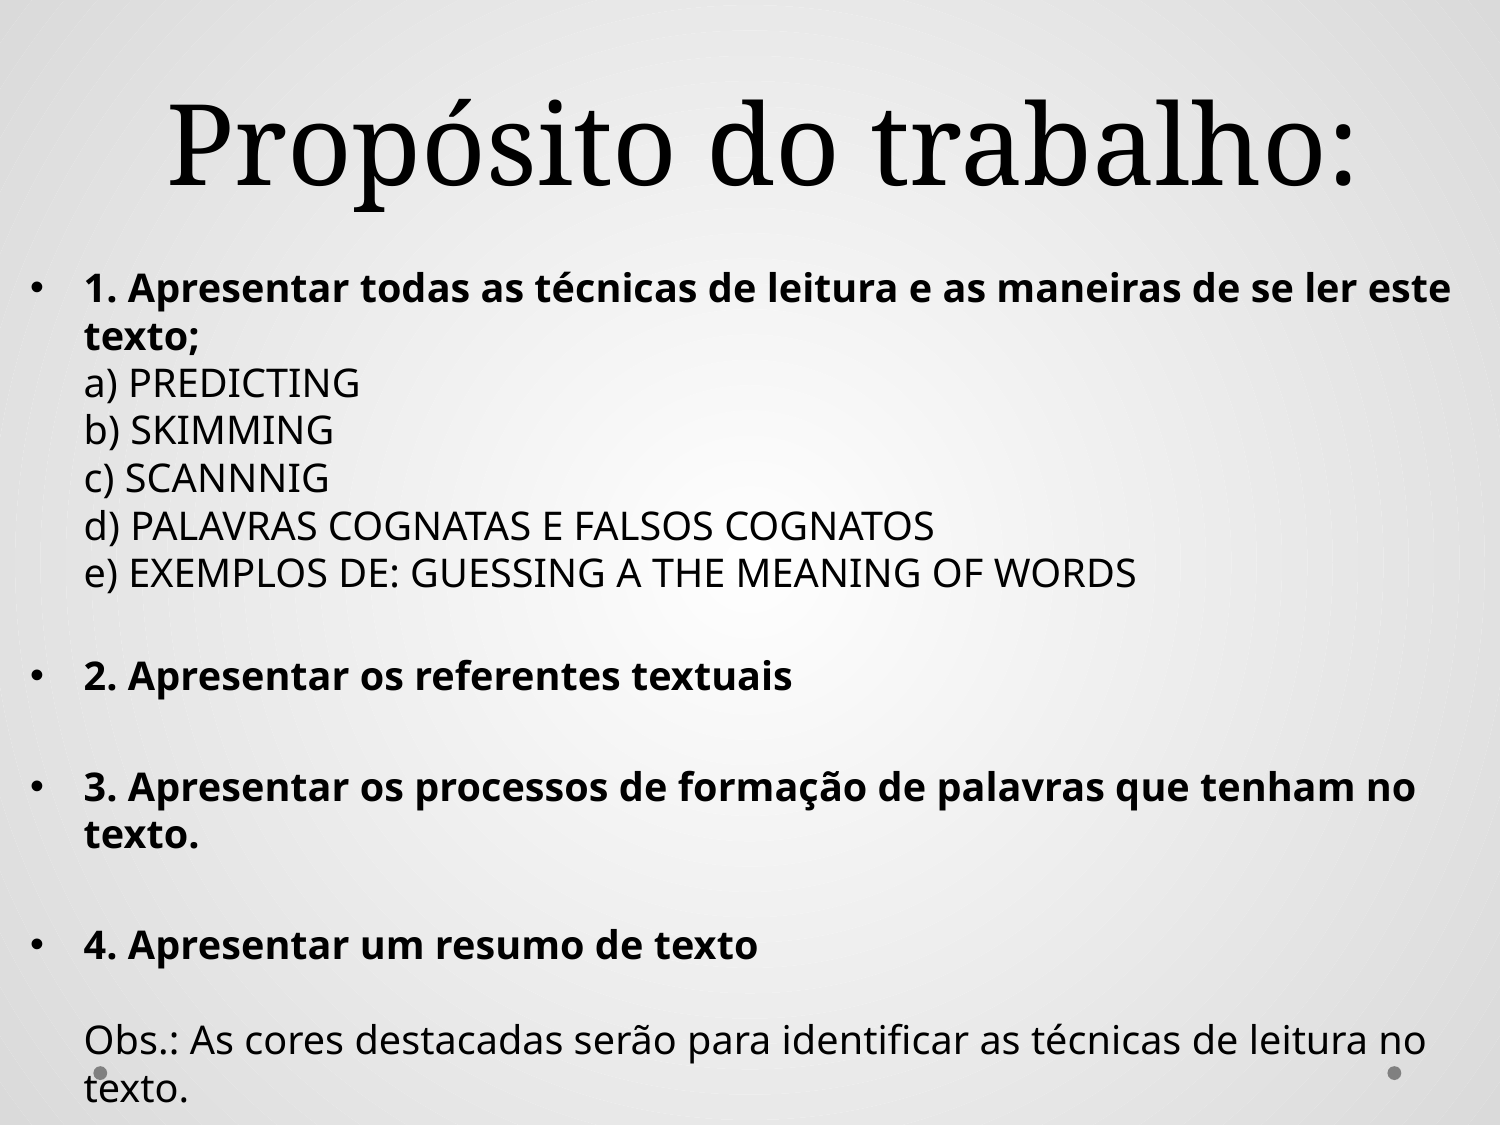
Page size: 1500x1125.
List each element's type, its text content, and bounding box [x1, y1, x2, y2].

title Propósito do trabalho: [88, 30, 1439, 216]
list 1. Apresentar todas as técnicas de leitura e as maneiras de se ler este texto; a) PREDICTING b) SKIMMING c) SCANNNIG d) PALAVRAS COGNATAS E FALSOS COGNATOS e) EXEMPLOS DE: GUESSING A THE MEANING OF WORDS 2. Apresentar os referentes textuais 3. Apresentar os processos de formação de palavras que tenham no texto. 4. Apresentar um resumo de texto Obs.: As cores destacadas serão para identificar as técnicas de leitura no texto. [15, 255, 1498, 1125]
